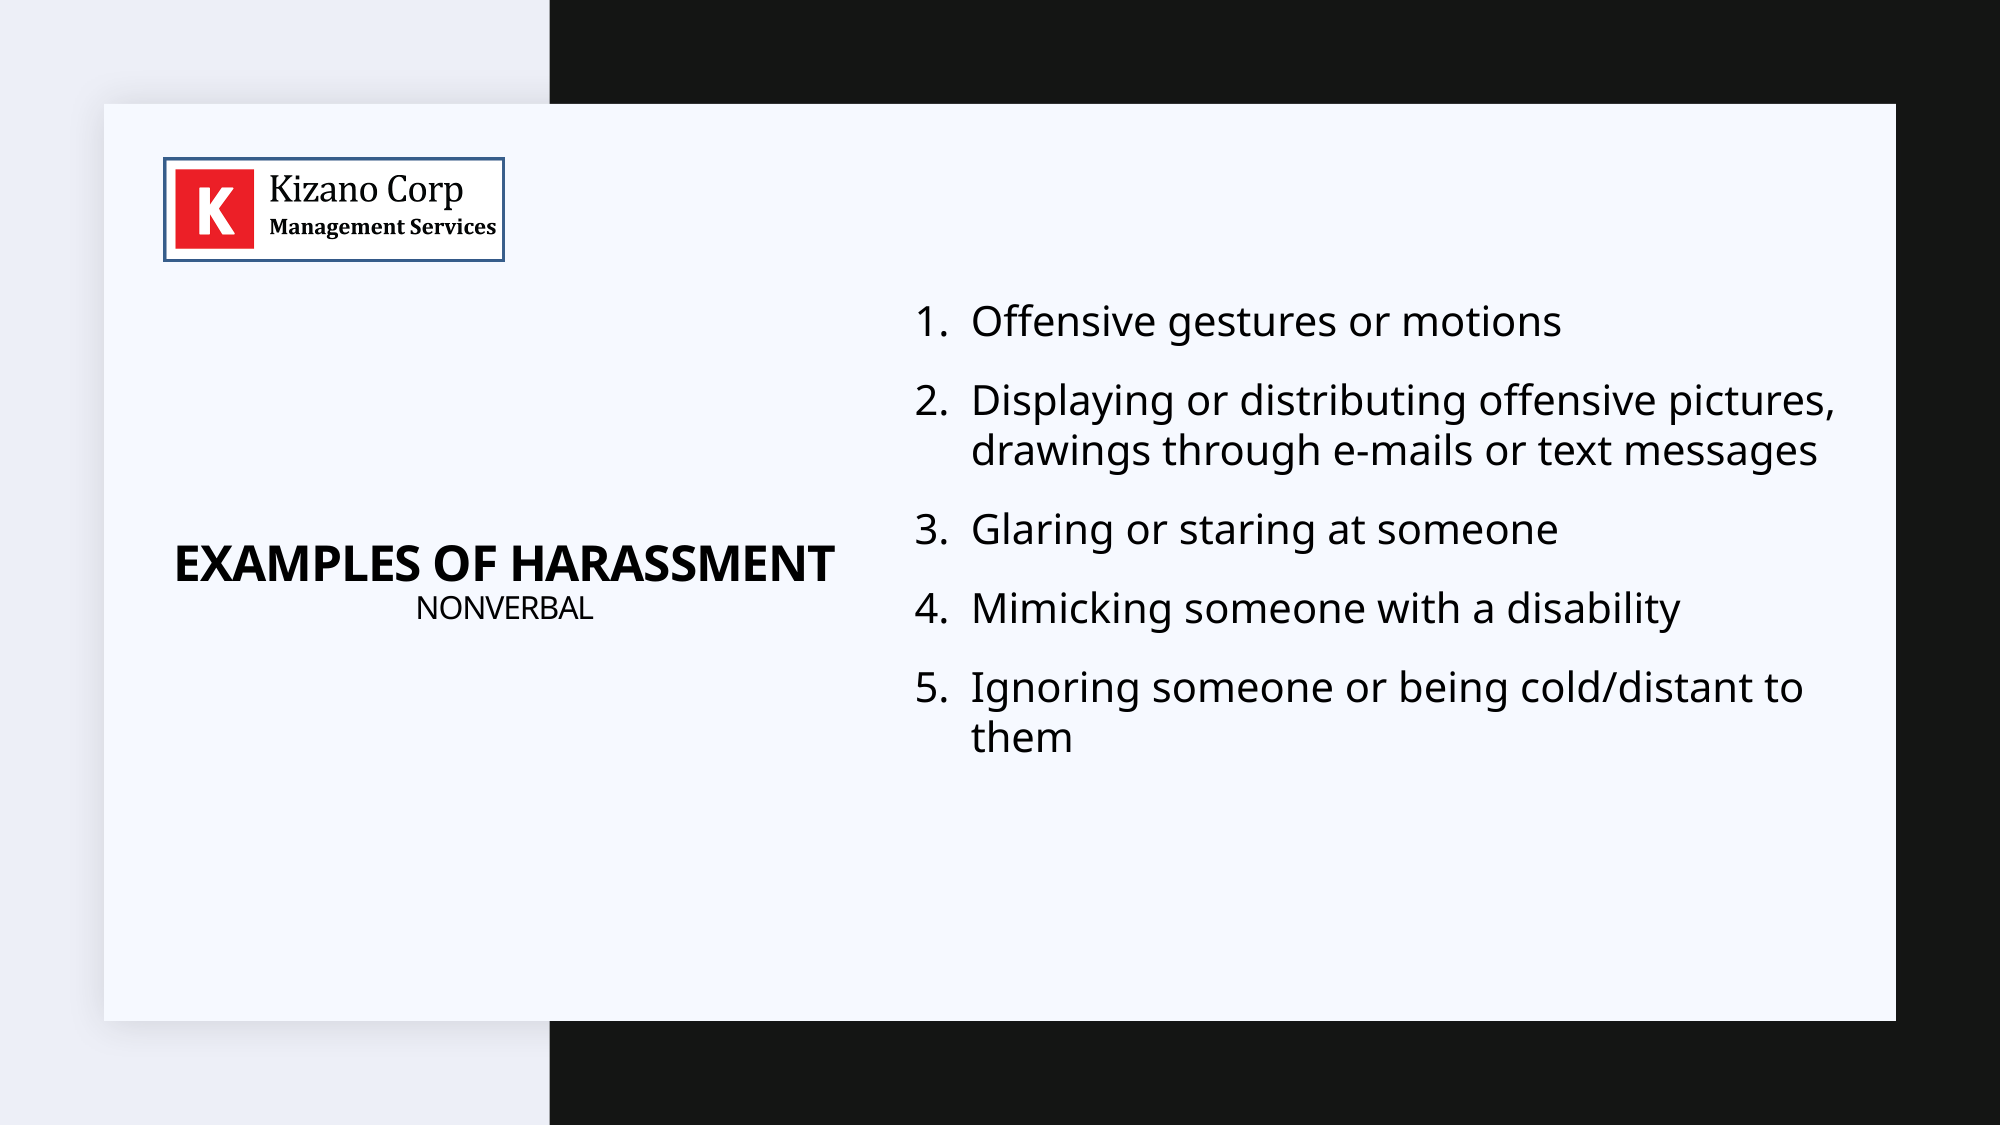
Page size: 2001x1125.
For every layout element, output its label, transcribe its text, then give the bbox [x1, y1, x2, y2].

title Examples of harassment nonverbal [104, 514, 906, 652]
picture [162, 156, 506, 262]
list Offensive gestures or motions Displaying or distributing offensive pictures, drawings through e-mails or text messages Glaring or staring at someone Mimicking someone with a disability Ignoring someone or being cold/distant to them [914, 103, 1873, 1021]
